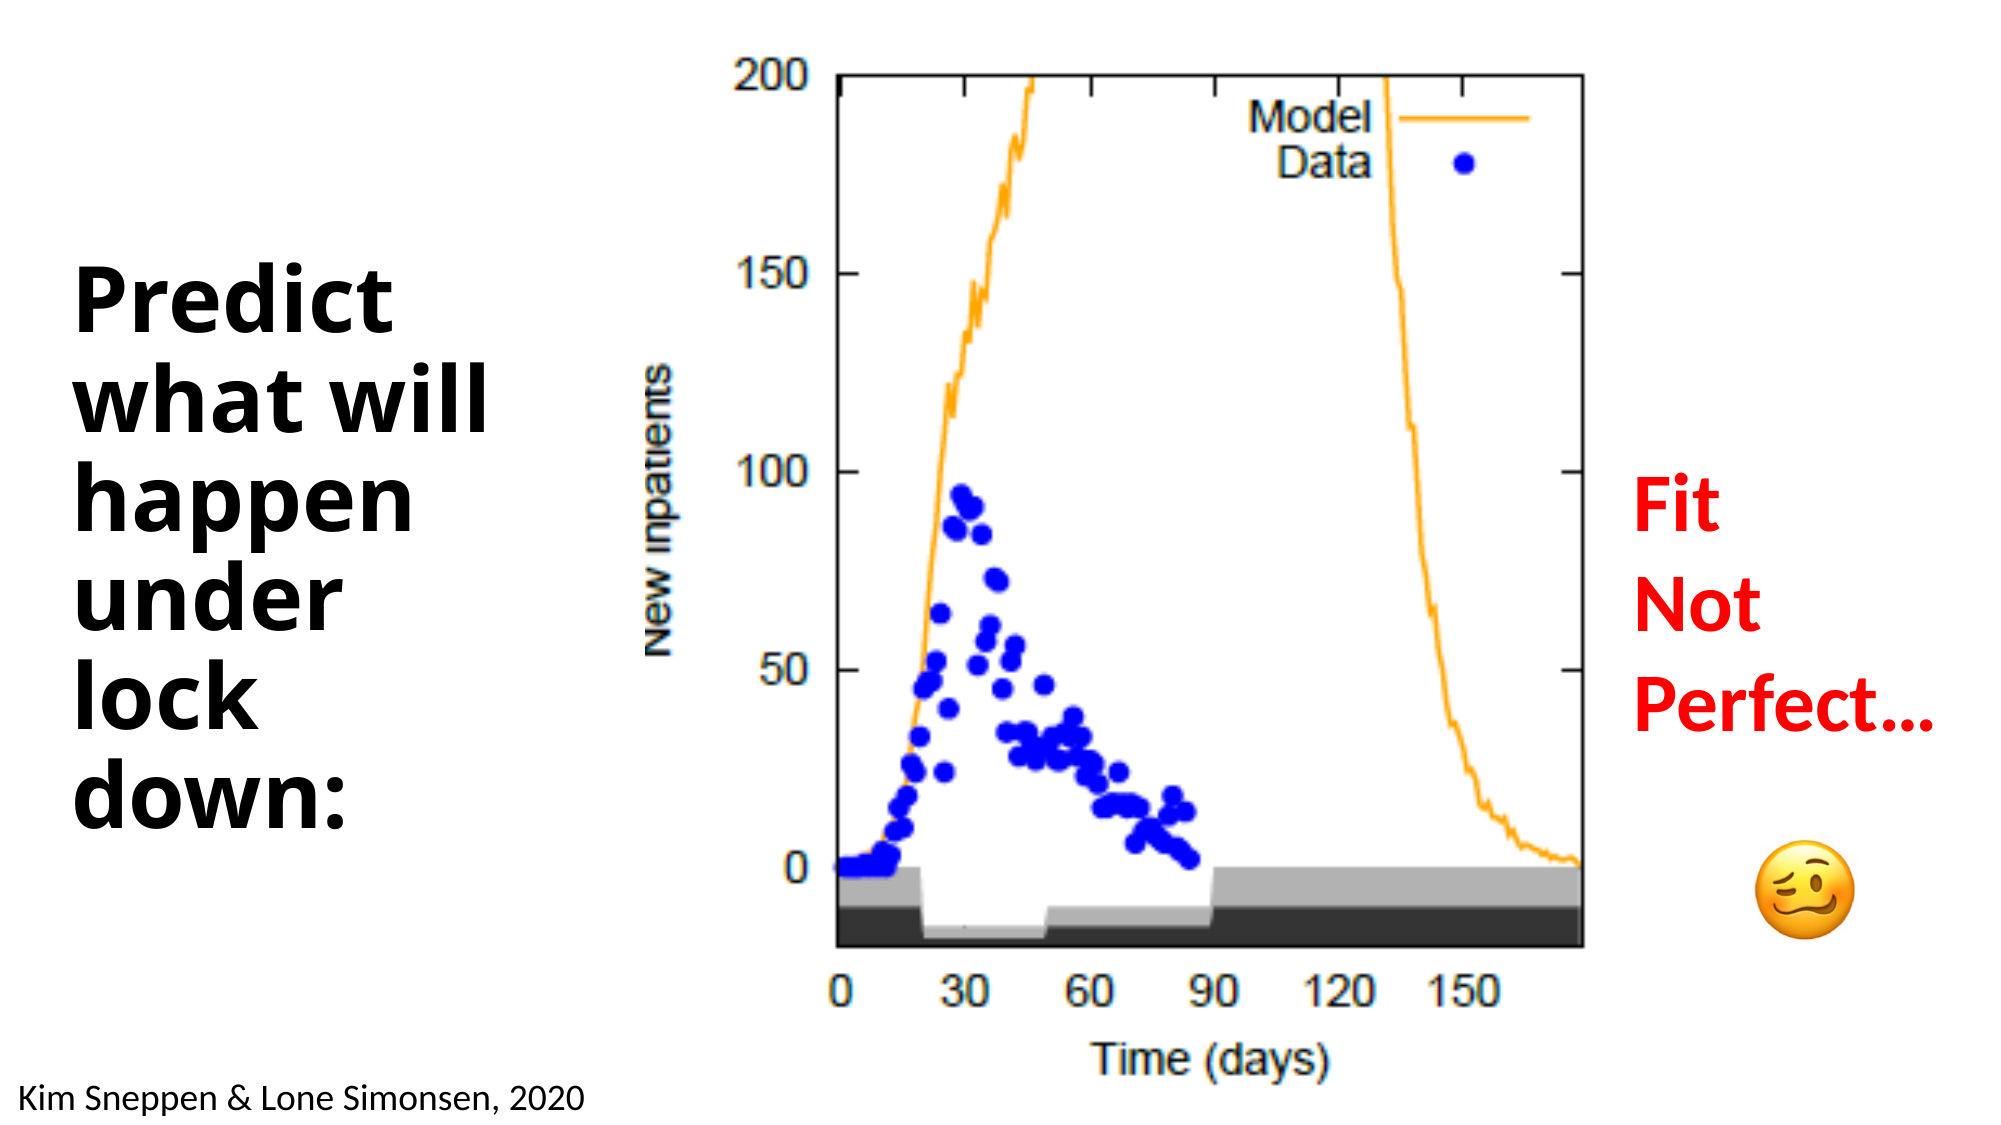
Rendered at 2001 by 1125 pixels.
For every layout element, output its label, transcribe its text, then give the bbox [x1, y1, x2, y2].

text_box Kim Sneppen & Lone Simonsen, 2020 [3, 1065, 601, 1125]
title Predict what will happen under lock down: [55, 117, 549, 985]
picture [645, 23, 1992, 1102]
text_box Fit Not Perfect… [1619, 440, 1954, 756]
